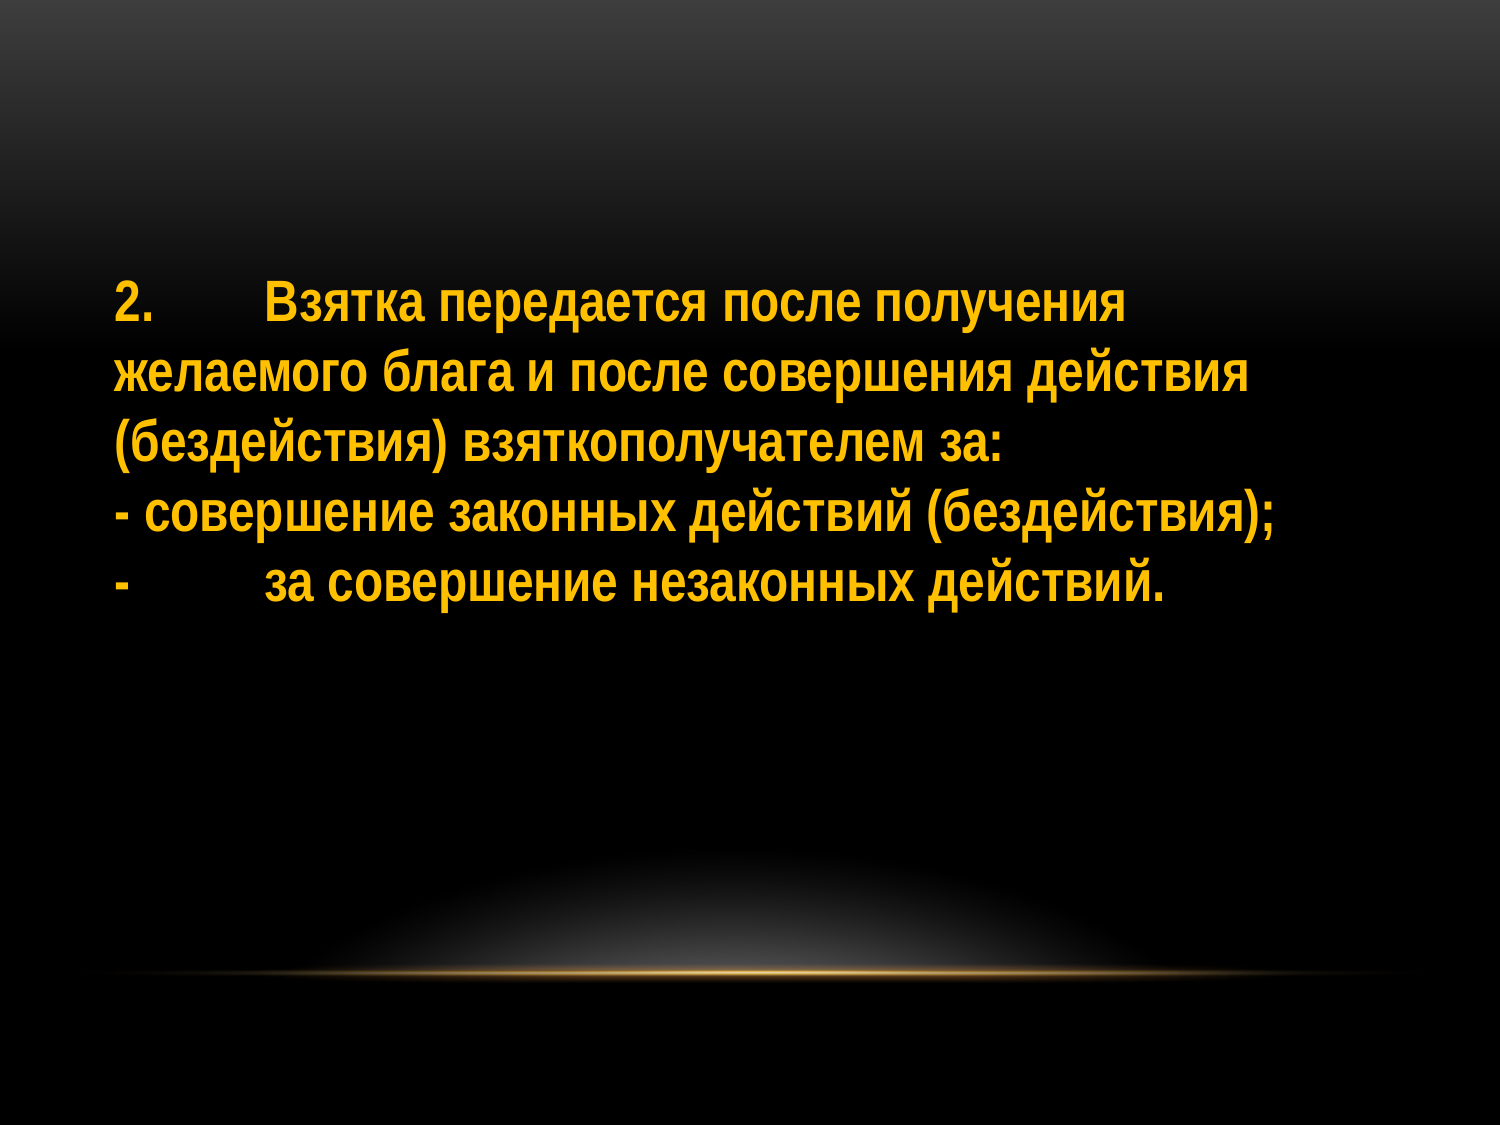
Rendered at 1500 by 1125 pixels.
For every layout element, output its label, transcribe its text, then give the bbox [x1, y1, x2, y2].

text_box 2. Взятка передается после получения желаемого блага и после совершения действия (бездействия) взяткополучателем за: - совершение законных действий (бездействия); - за совершение незаконных действий. [100, 255, 1388, 620]
picture [0, 0, 1500, 1125]
